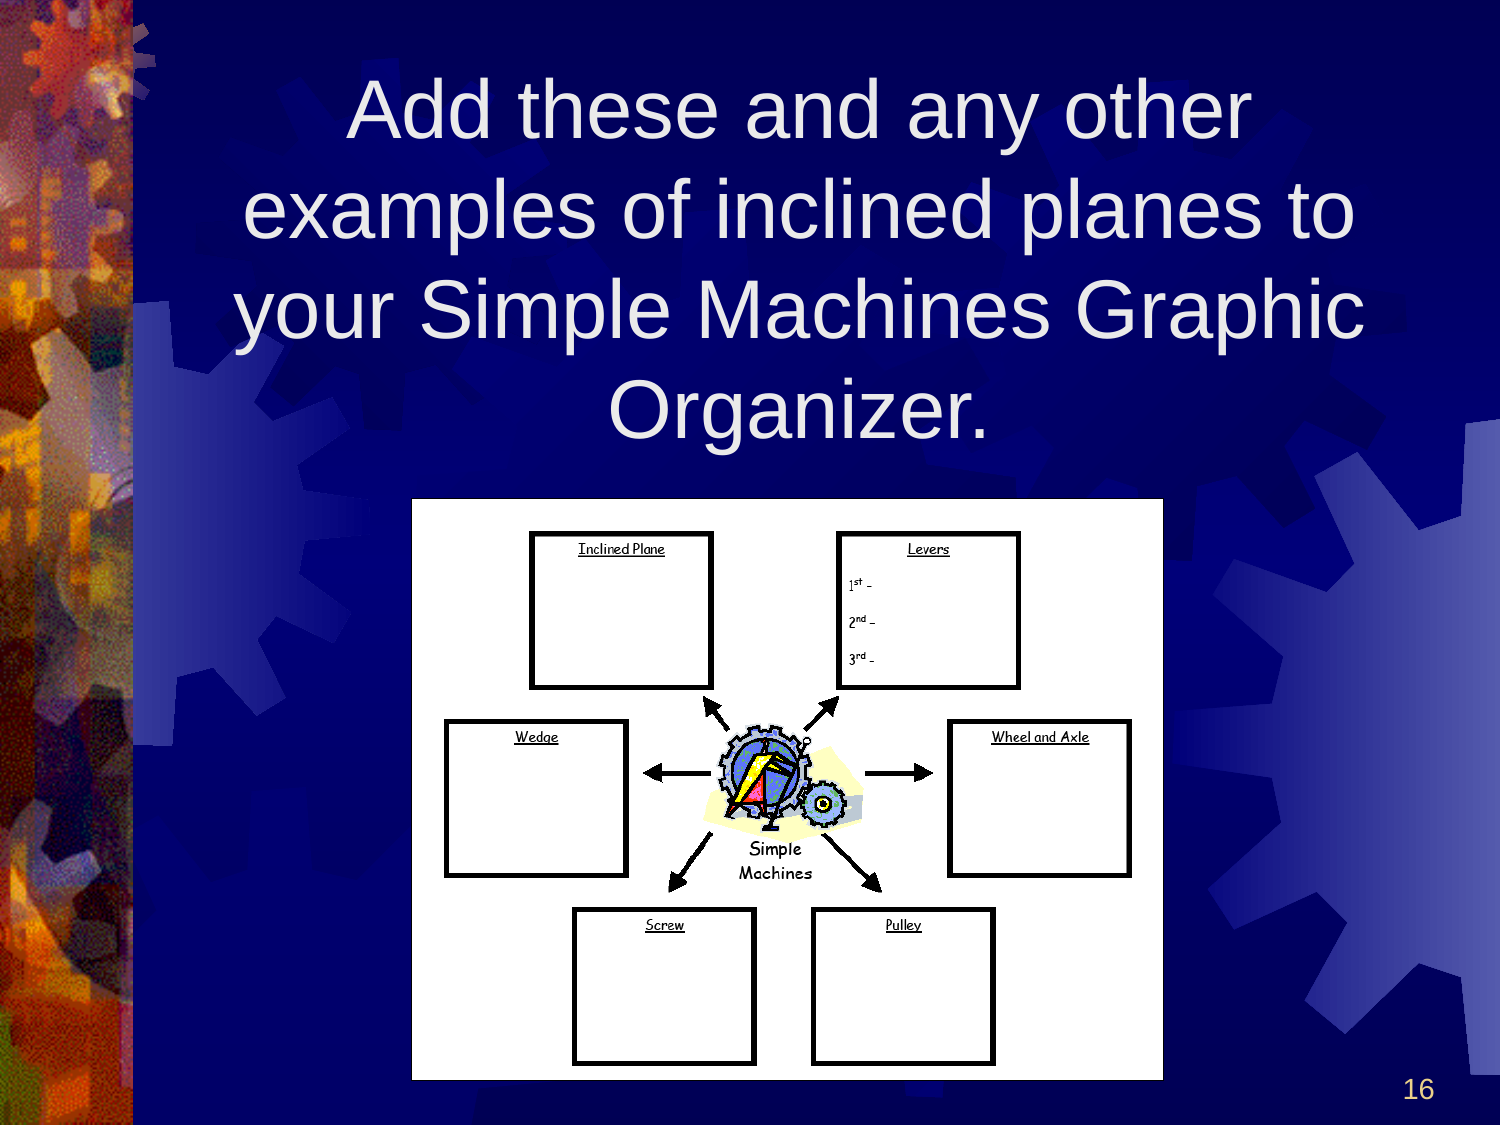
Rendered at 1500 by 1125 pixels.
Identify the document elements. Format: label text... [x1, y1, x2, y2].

slide_number 16 [1137, 1037, 1450, 1113]
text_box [412, 499, 1163, 1080]
picture [0, 0, 133, 1125]
title Add these and any other examples of inclined planes to your Simple Machines Graphic Organizer. [162, 62, 1438, 463]
